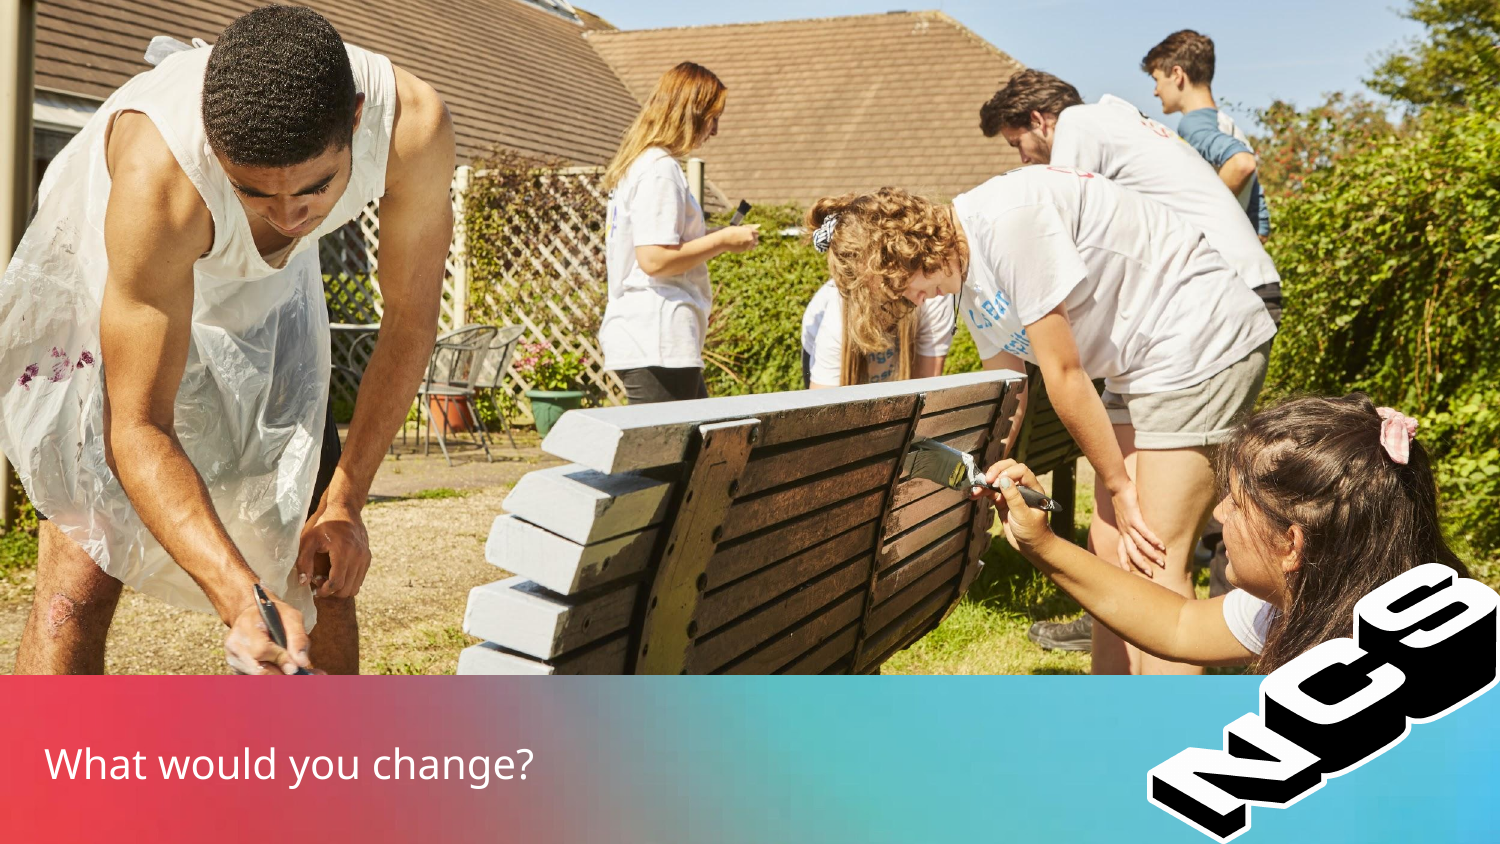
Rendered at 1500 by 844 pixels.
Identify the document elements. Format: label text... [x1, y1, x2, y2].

picture [0, 0, 1500, 844]
title What would you change? [44, 729, 1059, 777]
